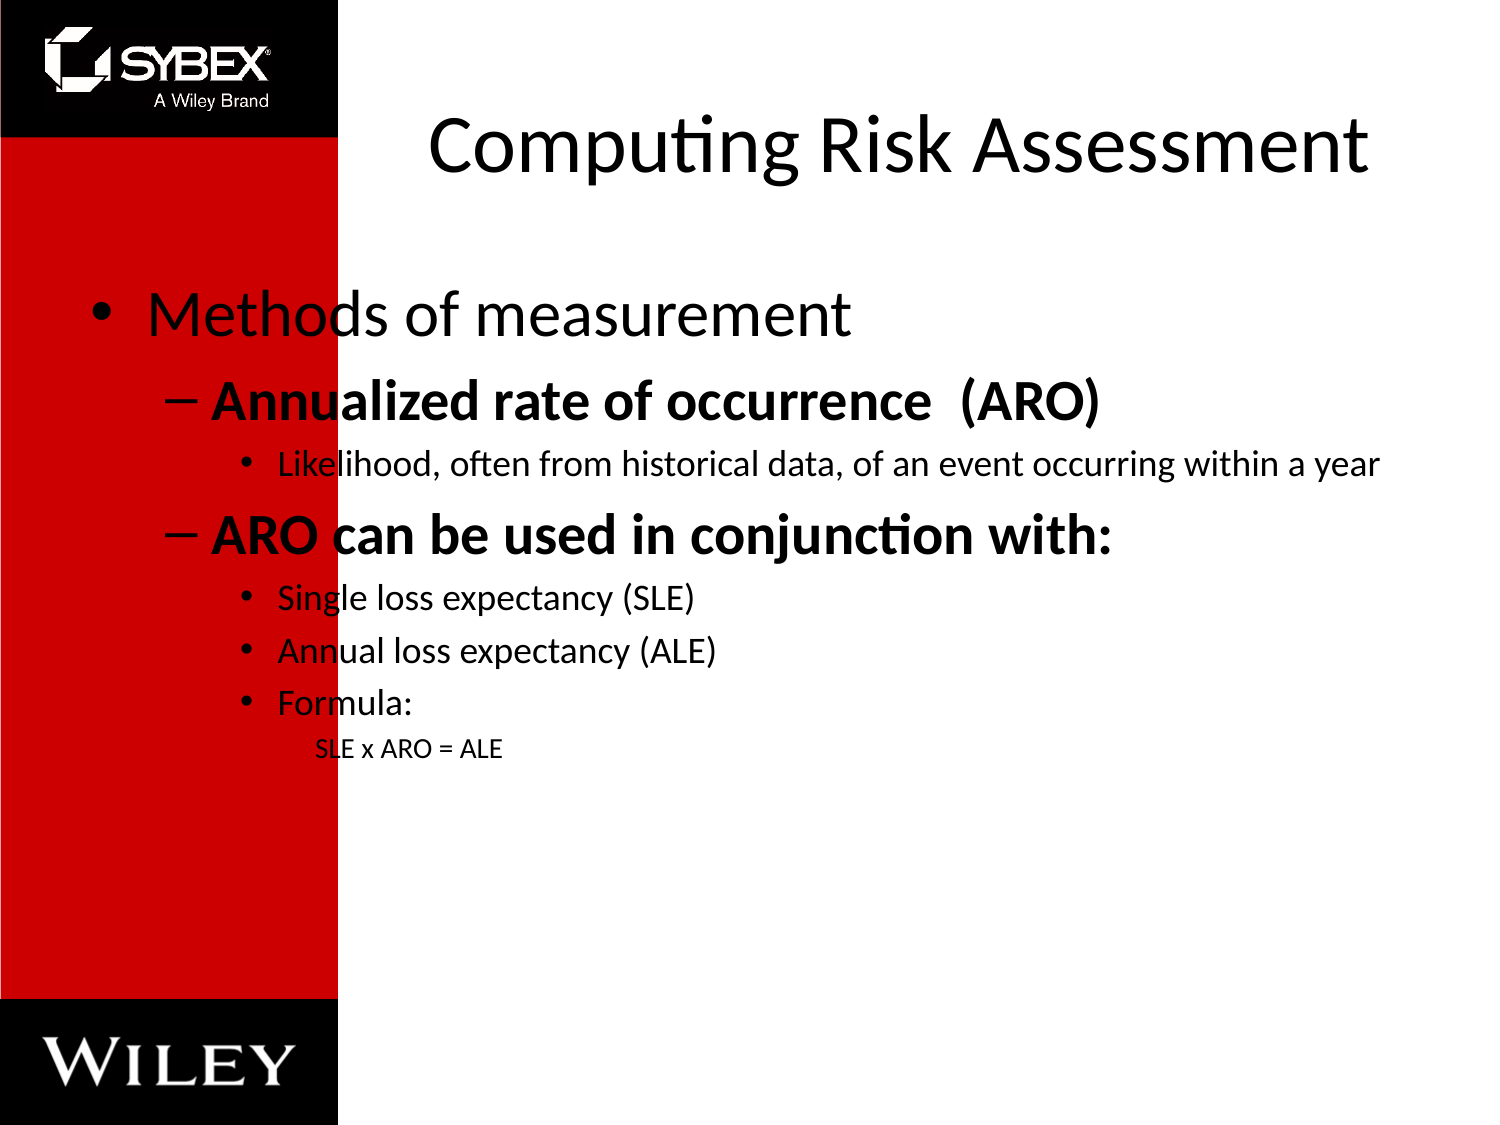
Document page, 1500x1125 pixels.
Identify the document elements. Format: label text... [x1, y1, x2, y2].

picture [45, 27, 271, 111]
picture [0, 999, 338, 1125]
list Methods of measurement Annualized rate of occurrence (ARO) Likelihood, often from historical data, of an event occurring within a year ARO can be used in conjunction with: Single loss expectancy (SLE) Annual loss expectancy (ALE) Formula: SLE x ARO = ALE [75, 262, 1425, 1005]
title Computing Risk Assessment [375, 45, 1425, 233]
